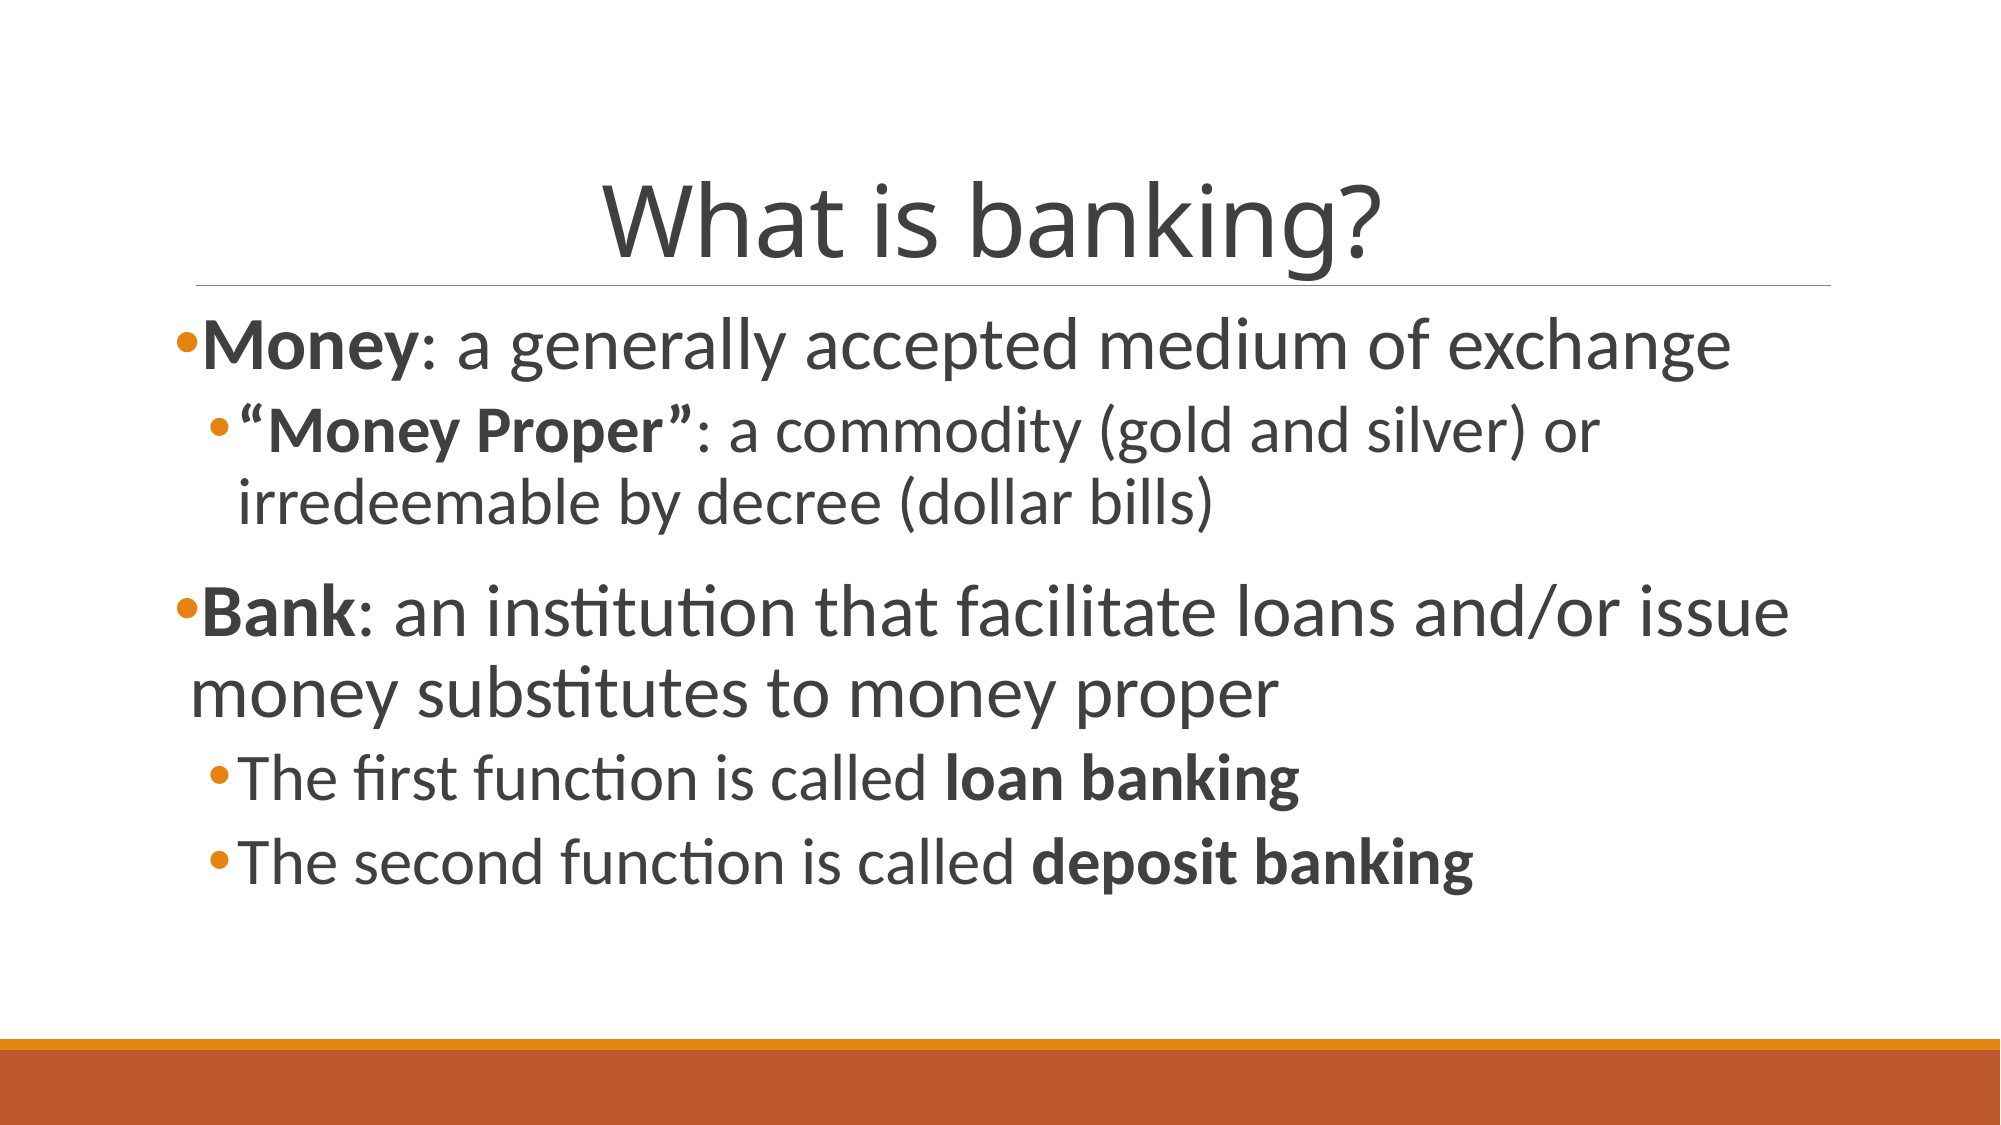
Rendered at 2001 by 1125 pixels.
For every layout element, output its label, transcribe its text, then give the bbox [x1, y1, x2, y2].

title What is banking? [180, 47, 1830, 285]
list Money: a generally accepted medium of exchange “Money Proper”: a commodity (gold and silver) or irredeemable by decree (dollar bills) Bank: an institution that facilitate loans and/or issue money substitutes to money proper The first function is called loan banking The second function is called deposit banking [174, 297, 1825, 958]
